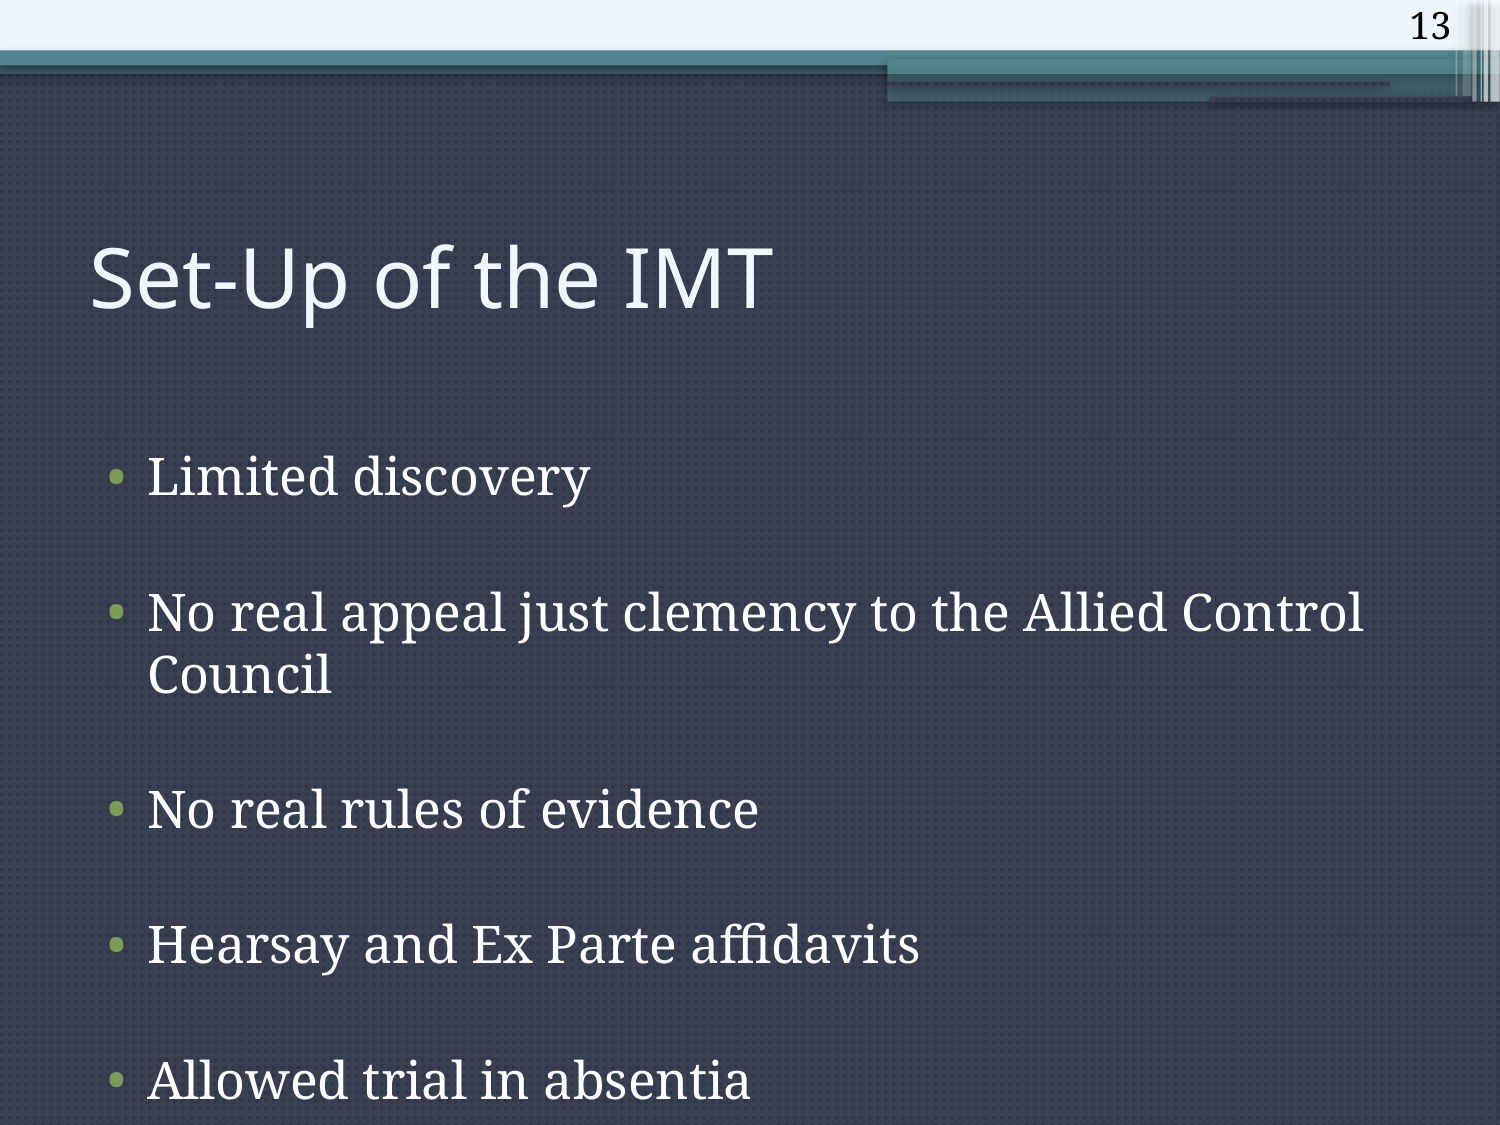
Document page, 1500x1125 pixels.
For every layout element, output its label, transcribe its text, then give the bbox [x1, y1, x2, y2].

title Set-Up of the IMT [75, 187, 1425, 363]
list Limited discovery No real appeal just clemency to the Allied Control Council No real rules of evidence Hearsay and Ex Parte affidavits Allowed trial in absentia [75, 368, 1425, 1125]
slide_number 13 [1341, 0, 1466, 61]
